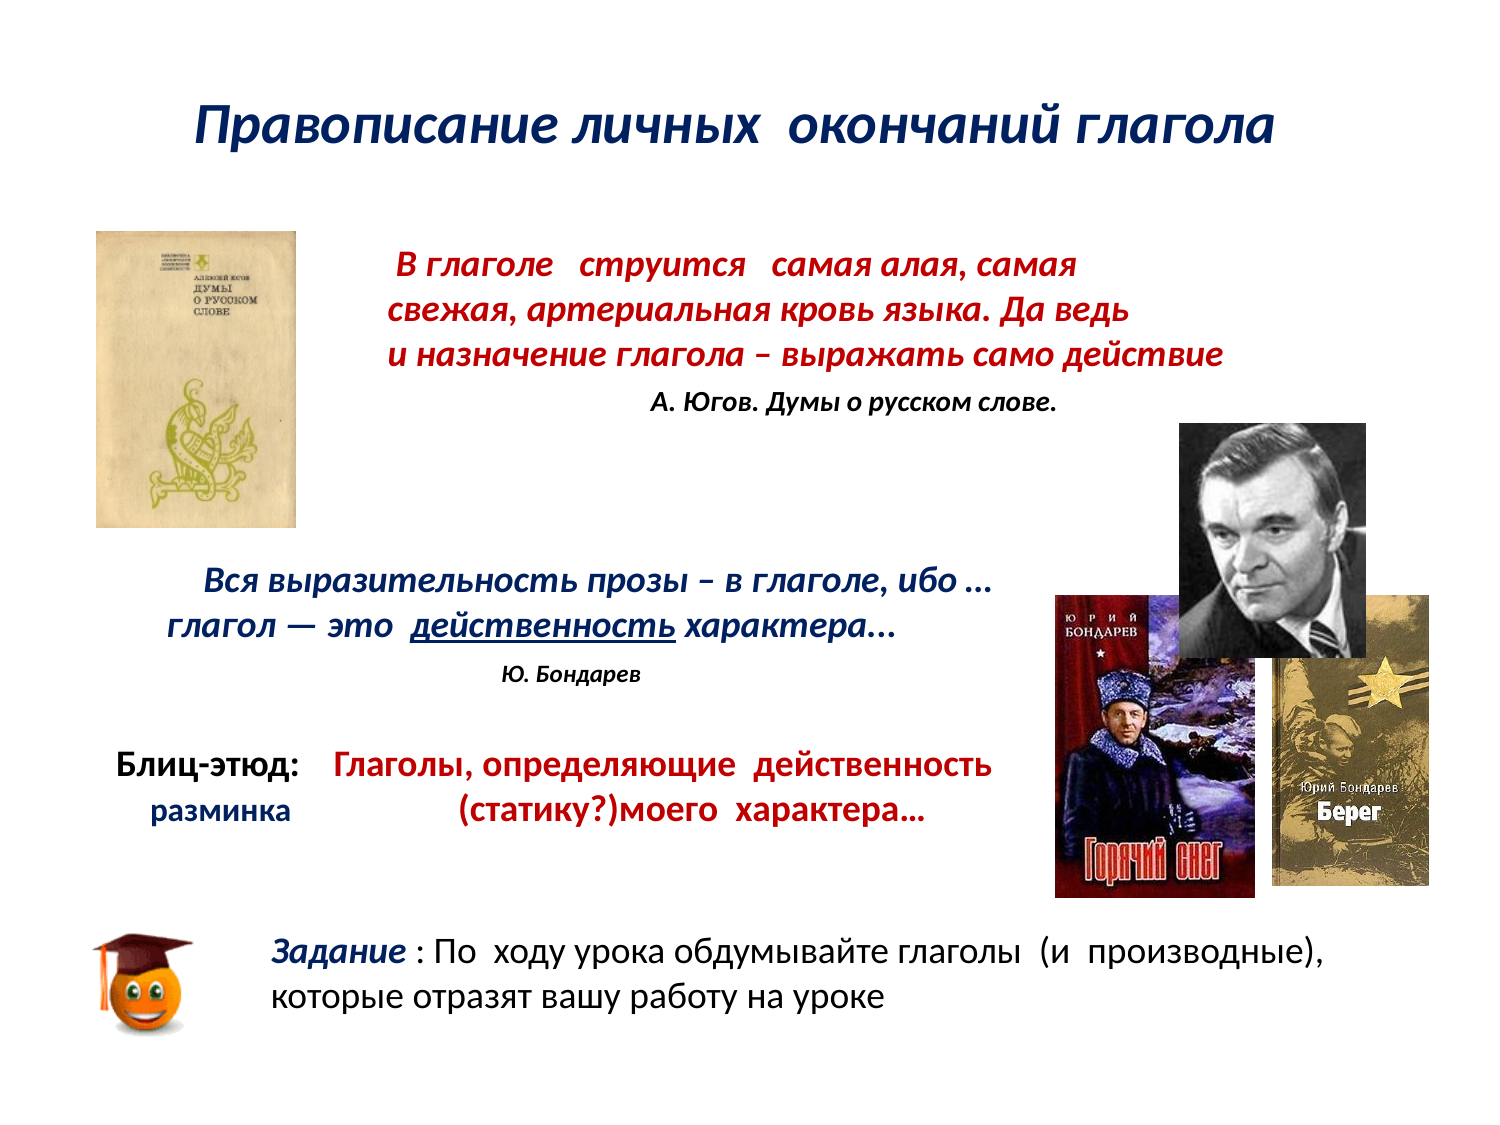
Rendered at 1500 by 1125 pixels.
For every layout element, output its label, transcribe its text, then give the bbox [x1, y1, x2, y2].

text_box Блиц-этюд: Глаголы, определяющие действенность разминка (статику?)моего характера… [101, 731, 1008, 837]
picture [96, 231, 297, 528]
text_box Правописание личных окончаний глагола [179, 78, 1332, 163]
text_box Вся выразительность прозы – в глаголе, ибо … глагол — это действенность характера... Ю. Бондарев [151, 547, 1073, 698]
text_box В глаголе струится самая алая, самая свежая, артериальная кровь языка. Да ведь и назначение глагола – выражать само действие А. Югов. Думы о русском слове. [372, 231, 1322, 427]
picture [1055, 423, 1429, 898]
picture [48, 910, 254, 1099]
text_box Задание : По ходу урока обдумывайте глаголы (и производные), которые отразят вашу работу на уроке [258, 918, 1341, 1023]
